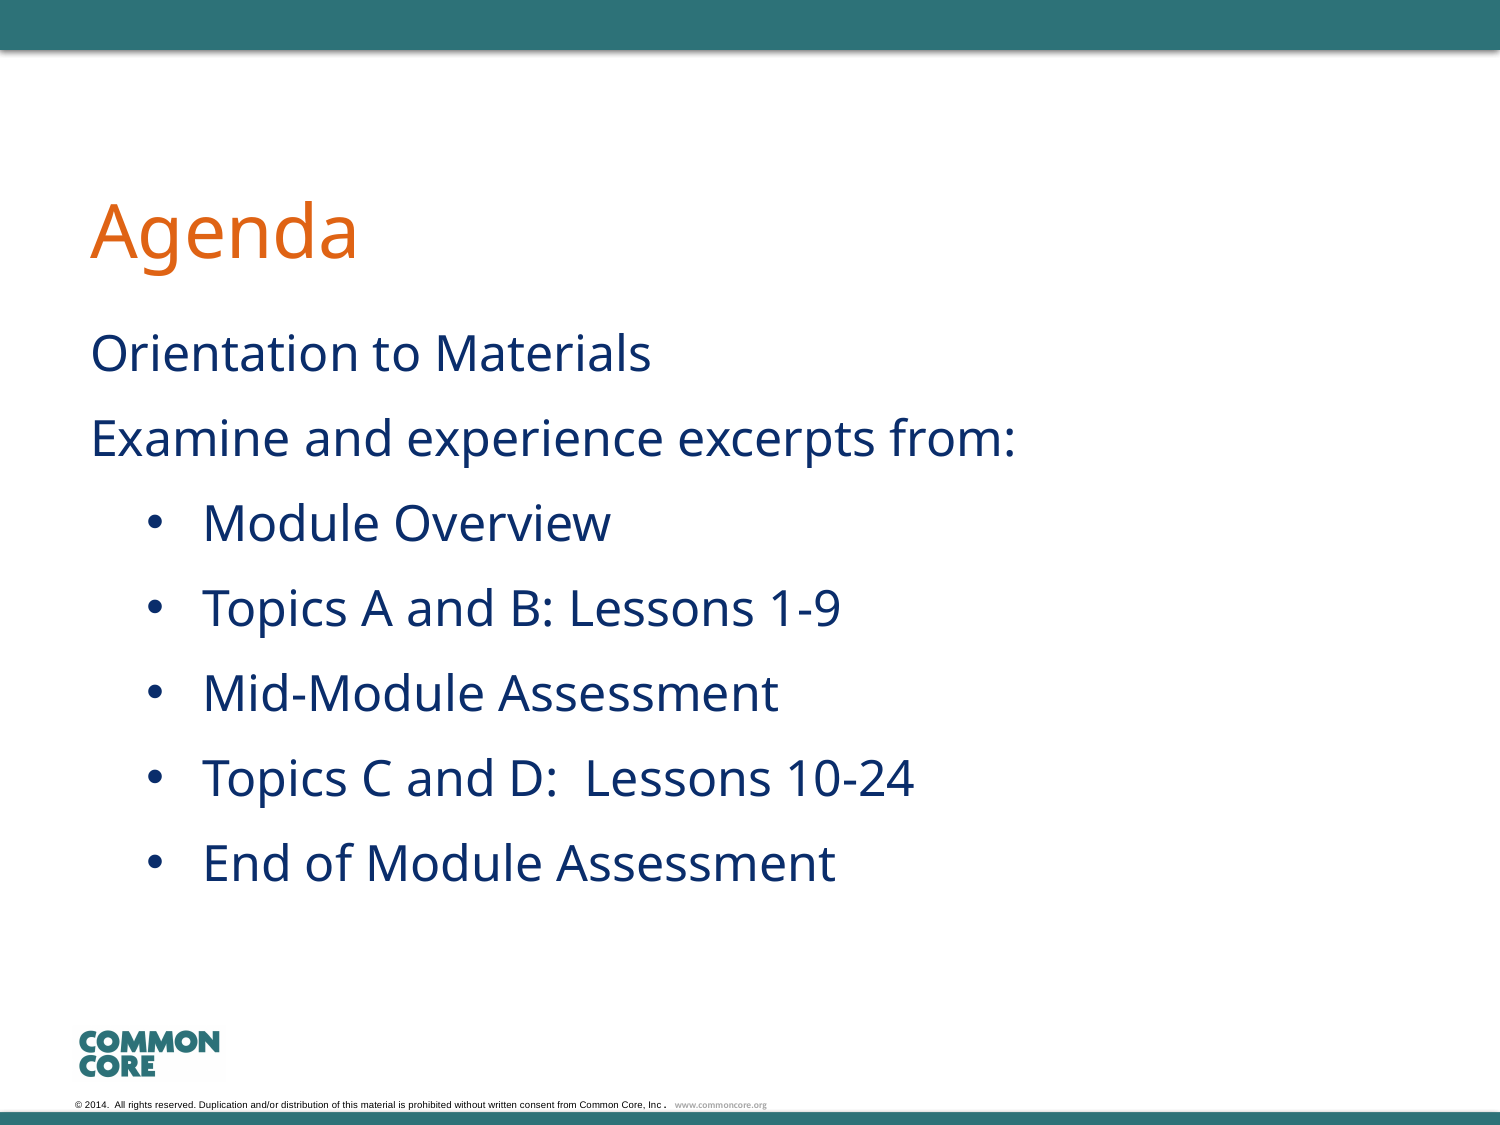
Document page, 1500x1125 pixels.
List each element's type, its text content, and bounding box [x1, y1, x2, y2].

picture [72, 1025, 226, 1082]
list Orientation to Materials Examine and experience excerpts from: Module Overview Topics A and B: Lessons 1-9 Mid-Module Assessment Topics C and D: Lessons 10-24 End of Module Assessment [75, 313, 1425, 974]
title Agenda [75, 146, 1425, 282]
